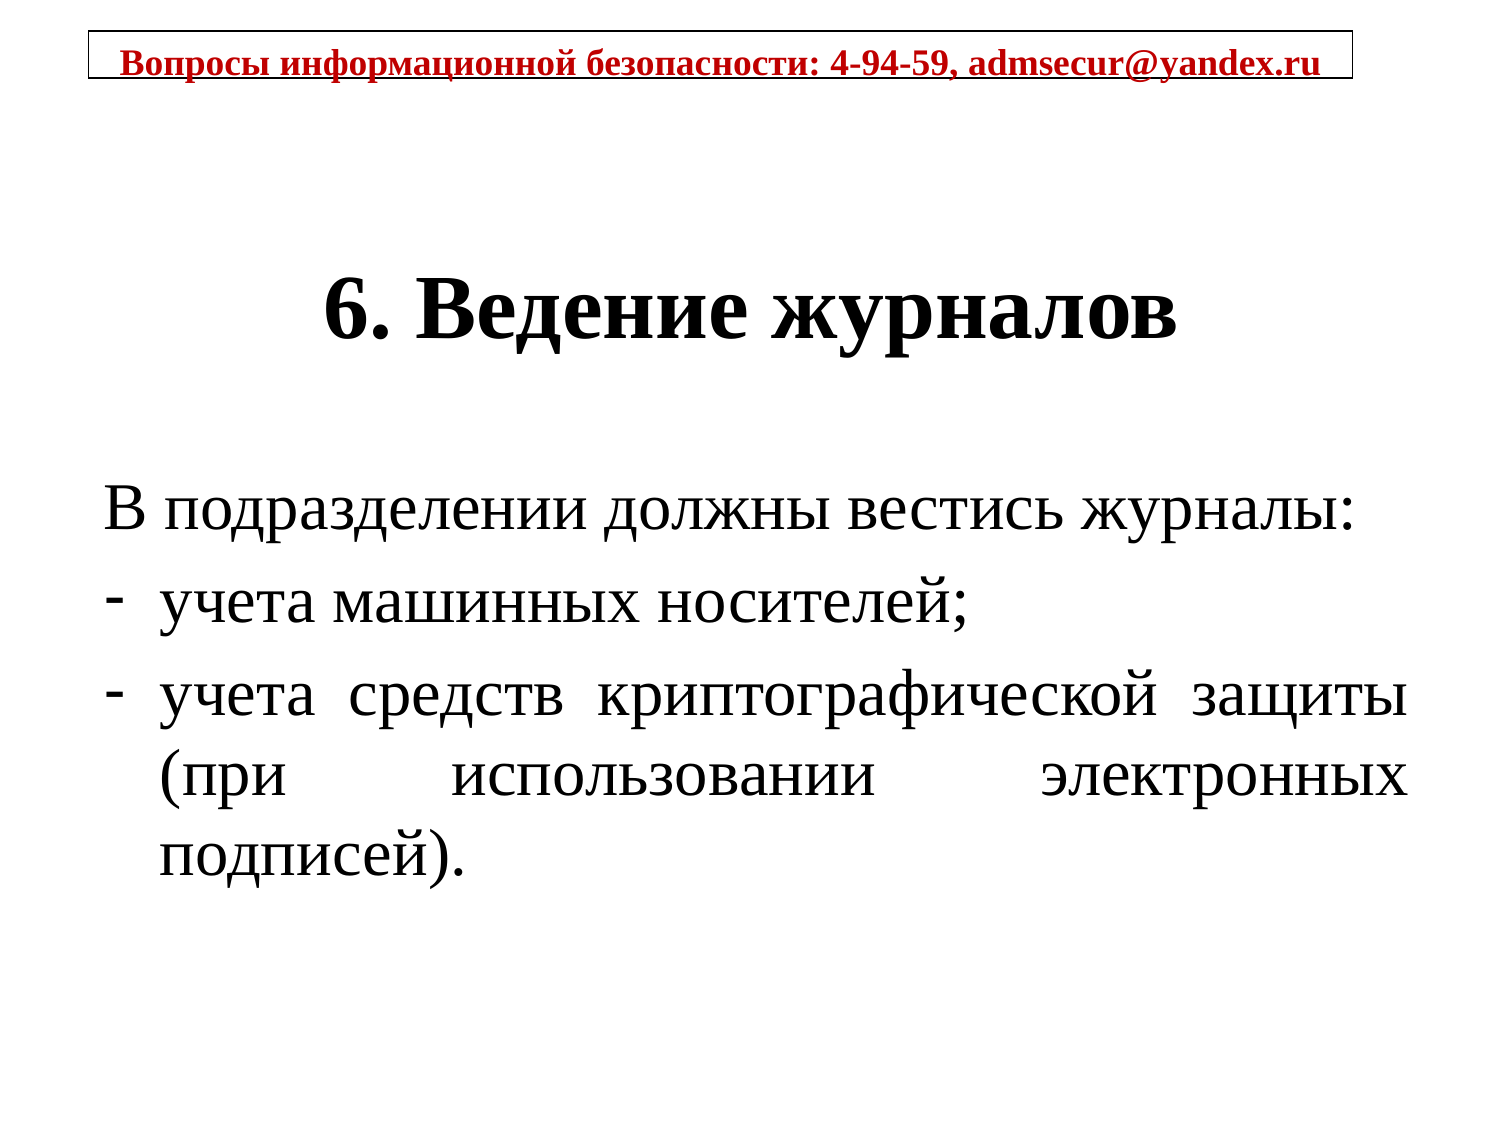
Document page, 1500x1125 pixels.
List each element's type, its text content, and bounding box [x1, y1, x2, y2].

list В подразделении должны вестись журналы: учета машинных носителей; учета средств криптографической защиты (при использовании электронных подписей). [88, 361, 1425, 1005]
title 6. Ведение журналов [76, 208, 1427, 396]
text_box Вопросы информационной безопасности: 4-94-59, admsecur@yandex.ru [88, 30, 1353, 79]
